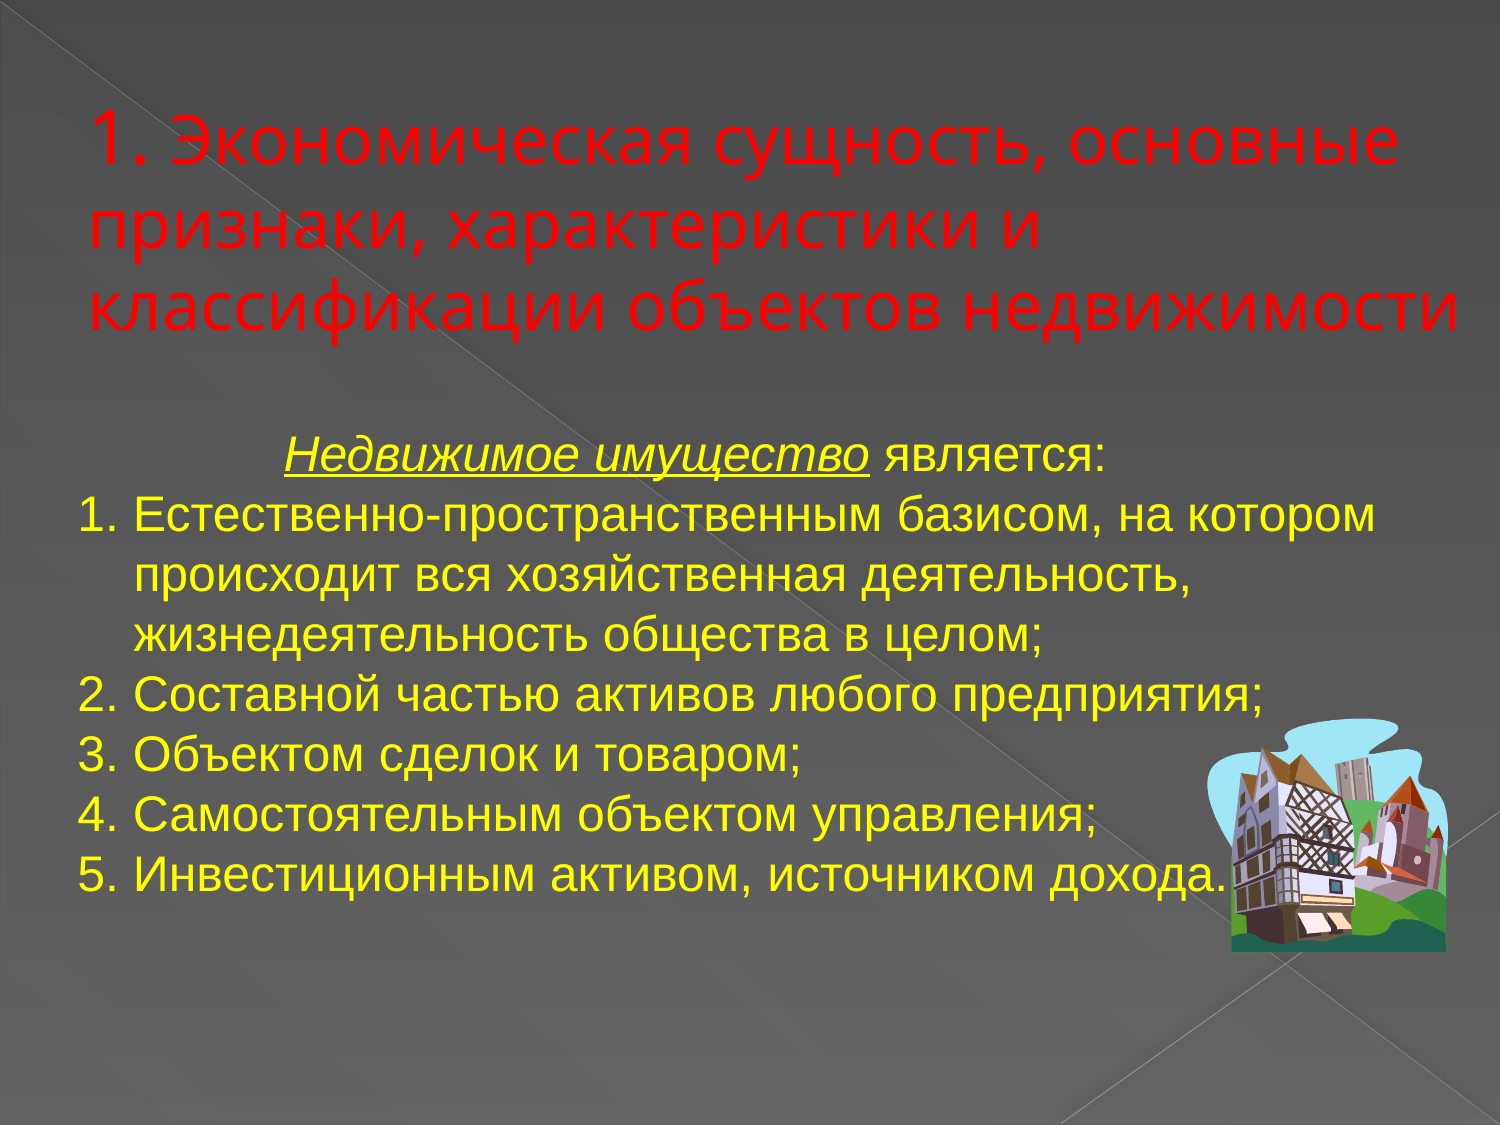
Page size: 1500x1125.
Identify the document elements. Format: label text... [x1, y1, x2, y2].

text_box Недвижимое имущество является: 1. Естественно-пространственным базисом, на котором происходит вся хозяйственная деятельность, жизнедеятельность общества в целом; 2. Составной частью активов любого предприятия; 3. Объектом сделок и товаром; 4. Самостоятельным объектом управления; 5. Инвестиционным активом, источником дохода. [62, 411, 1463, 910]
picture [1206, 714, 1453, 957]
title 1. Экономическая сущность, основные признаки, характеристики и классификации объектов недвижимости [0, 45, 1500, 388]
